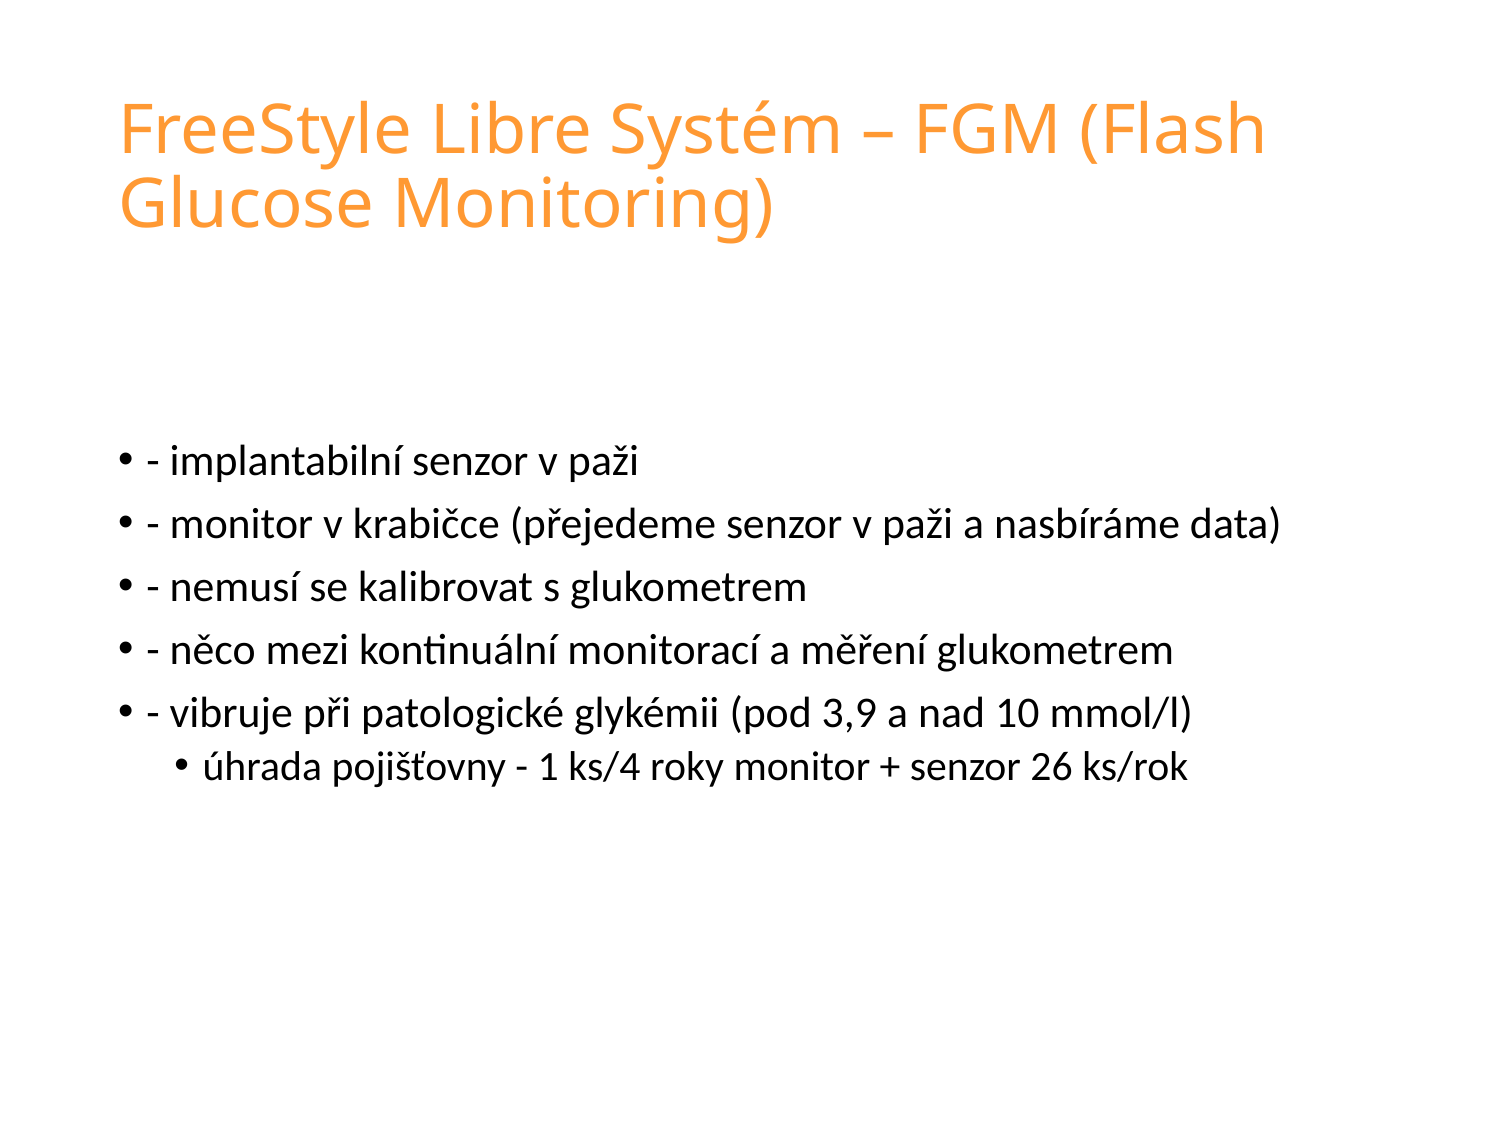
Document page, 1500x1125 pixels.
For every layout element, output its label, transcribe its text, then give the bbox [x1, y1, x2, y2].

list - implantabilní senzor v paži - monitor v krabičce (přejedeme senzor v paži a nasbíráme data) - nemusí se kalibrovat s glukometrem - něco mezi kontinuální monitorací a měření glukometrem - vibruje při patologické glykémii (pod 3,9 a nad 10 mmol/l) úhrada pojišťovny - 1 ks/4 roky monitor + senzor 26 ks/rok [103, 299, 1397, 1014]
title FreeStyle Libre Systém – FGM (Flash Glucose Monitoring) [103, 59, 1397, 278]
